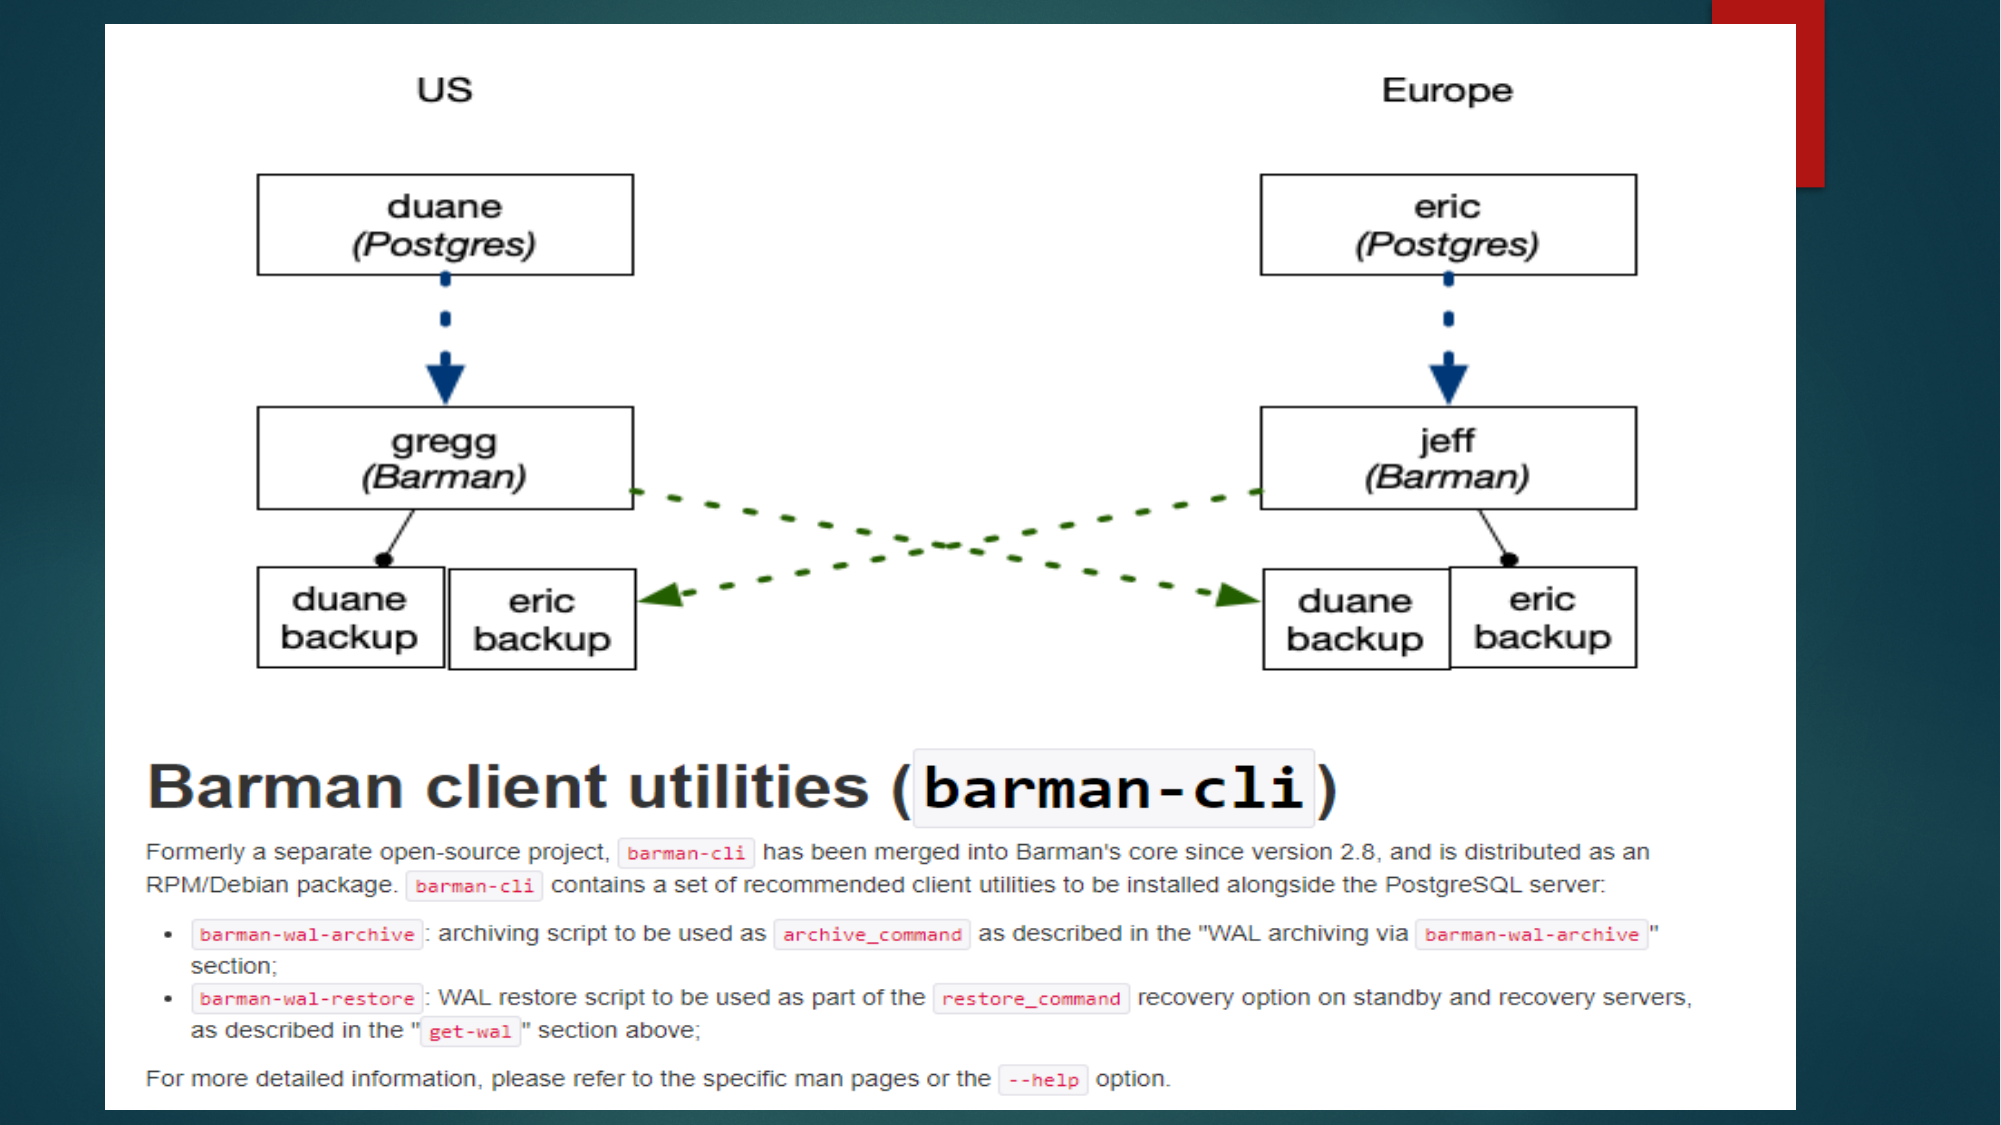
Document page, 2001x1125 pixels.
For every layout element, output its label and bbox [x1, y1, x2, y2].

picture [0, 0, 1796, 1125]
